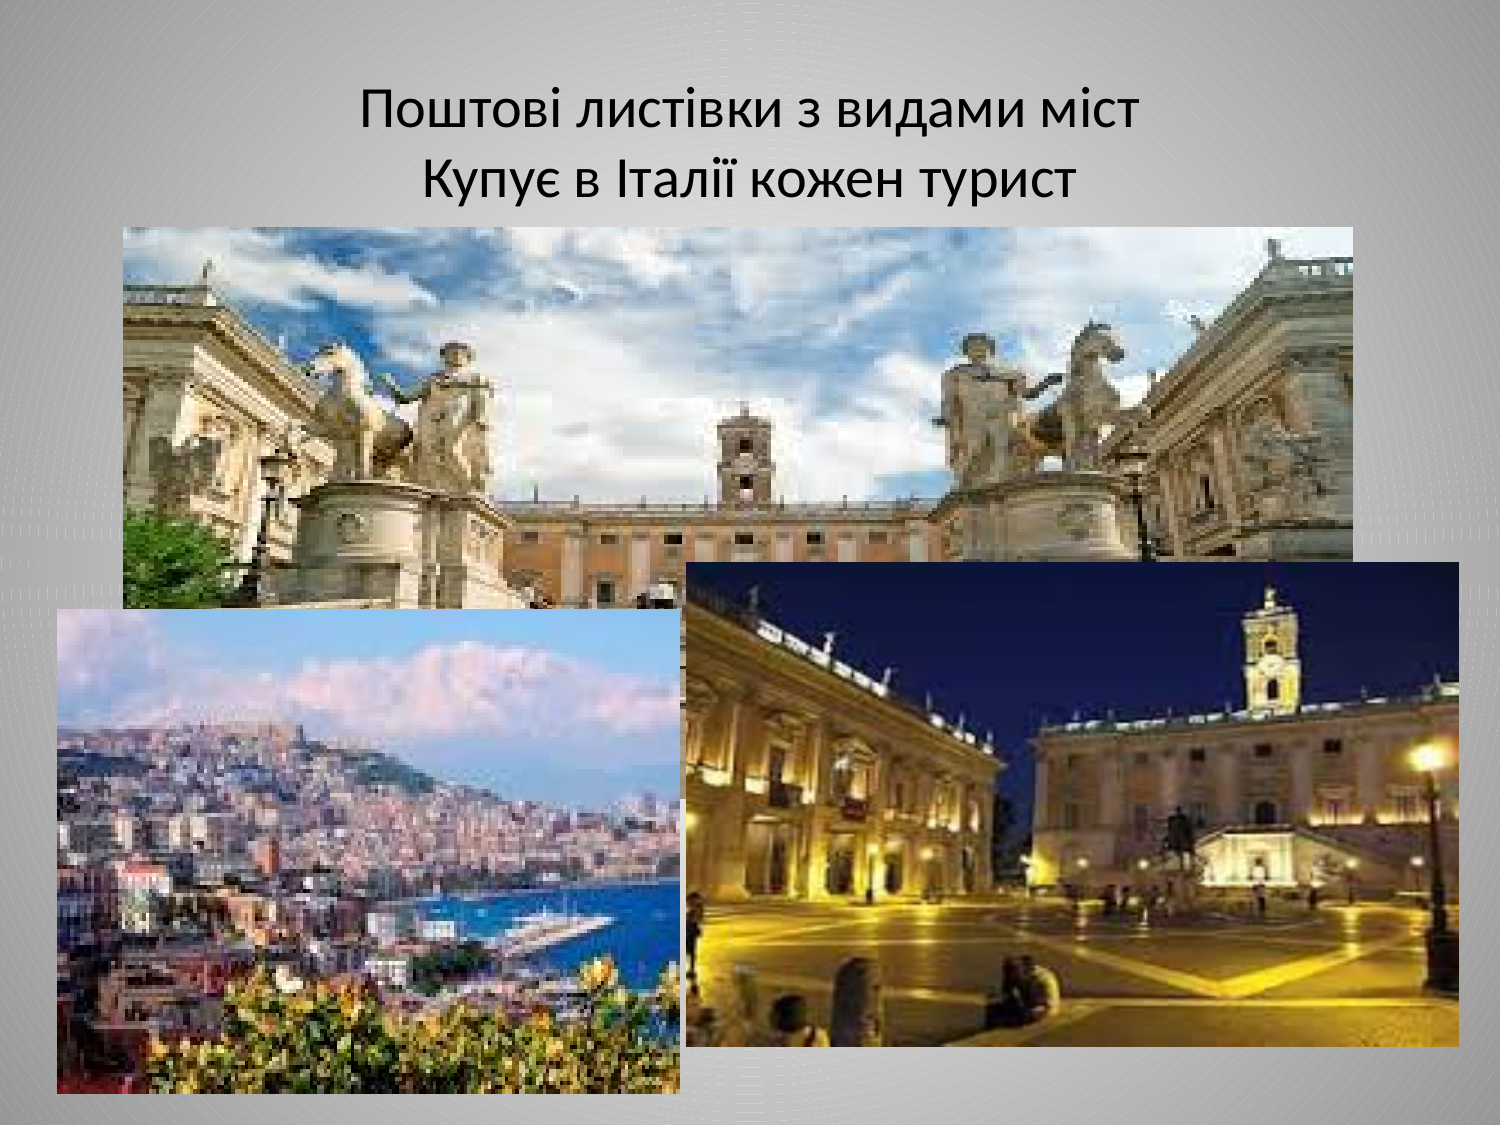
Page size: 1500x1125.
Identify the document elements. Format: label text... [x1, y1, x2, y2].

title Поштові листівки з видами міст Купує в Італії кожен турист [75, 45, 1425, 233]
picture [56, 227, 1459, 1095]
